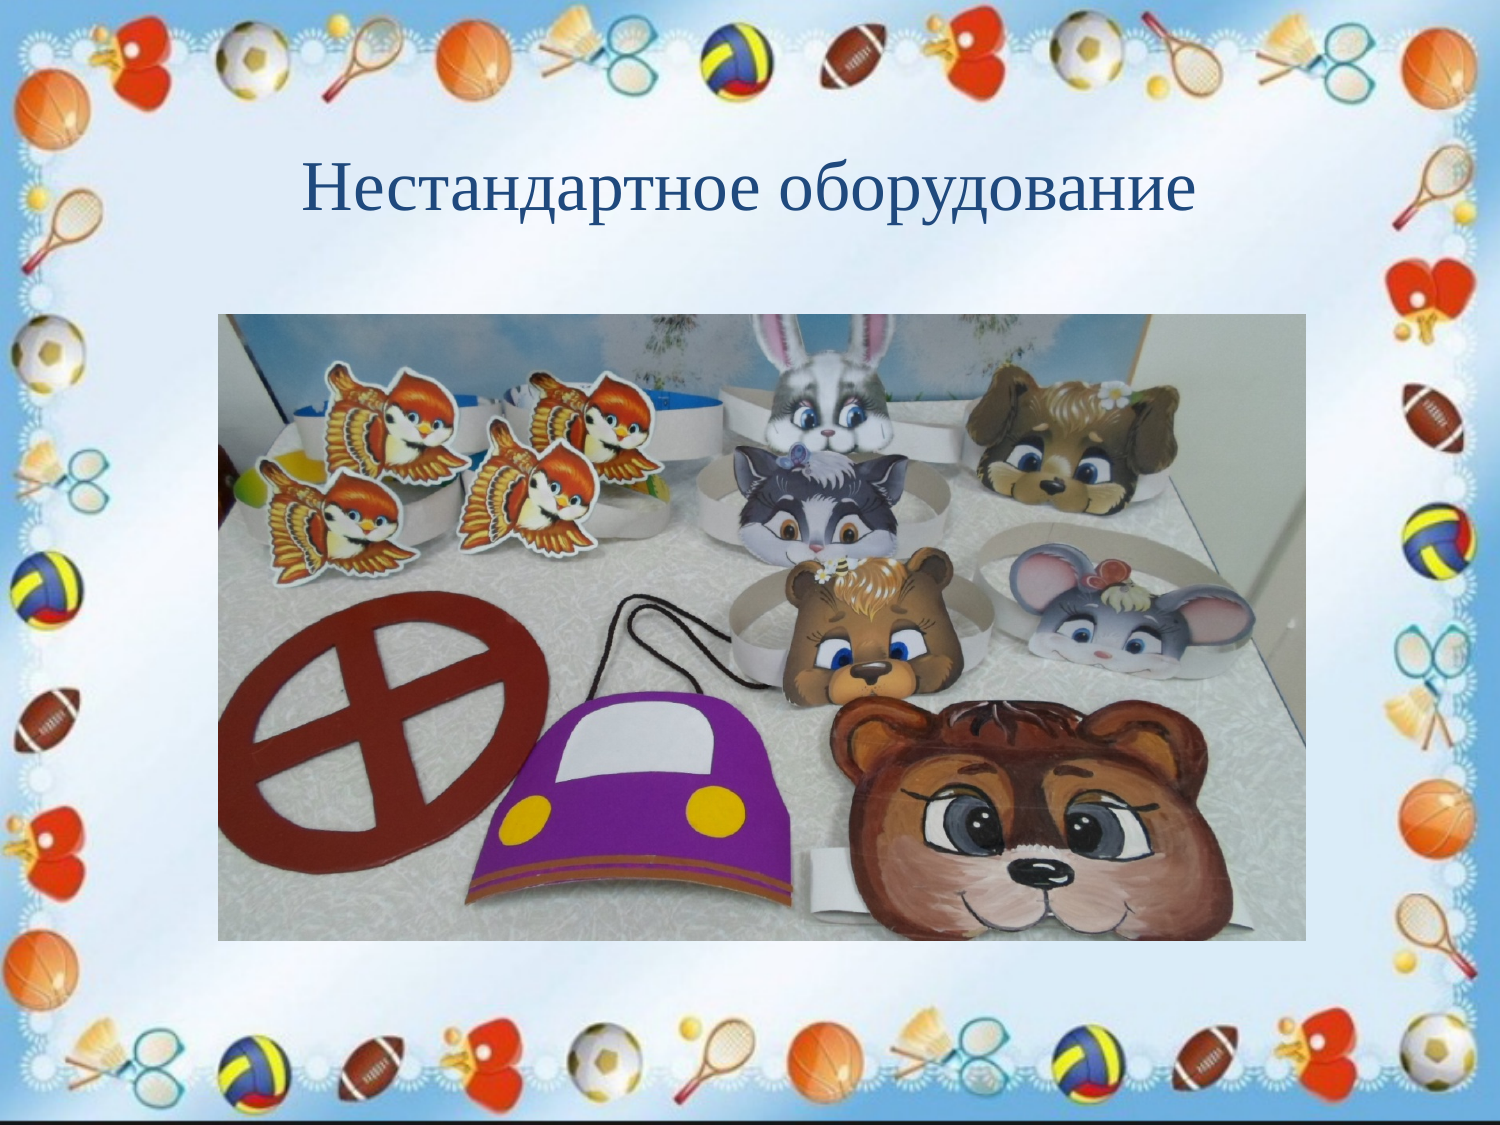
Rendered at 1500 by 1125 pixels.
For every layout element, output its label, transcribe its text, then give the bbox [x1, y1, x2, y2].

picture [0, 0, 1500, 1125]
title Нестандартное оборудование [75, 45, 1425, 233]
